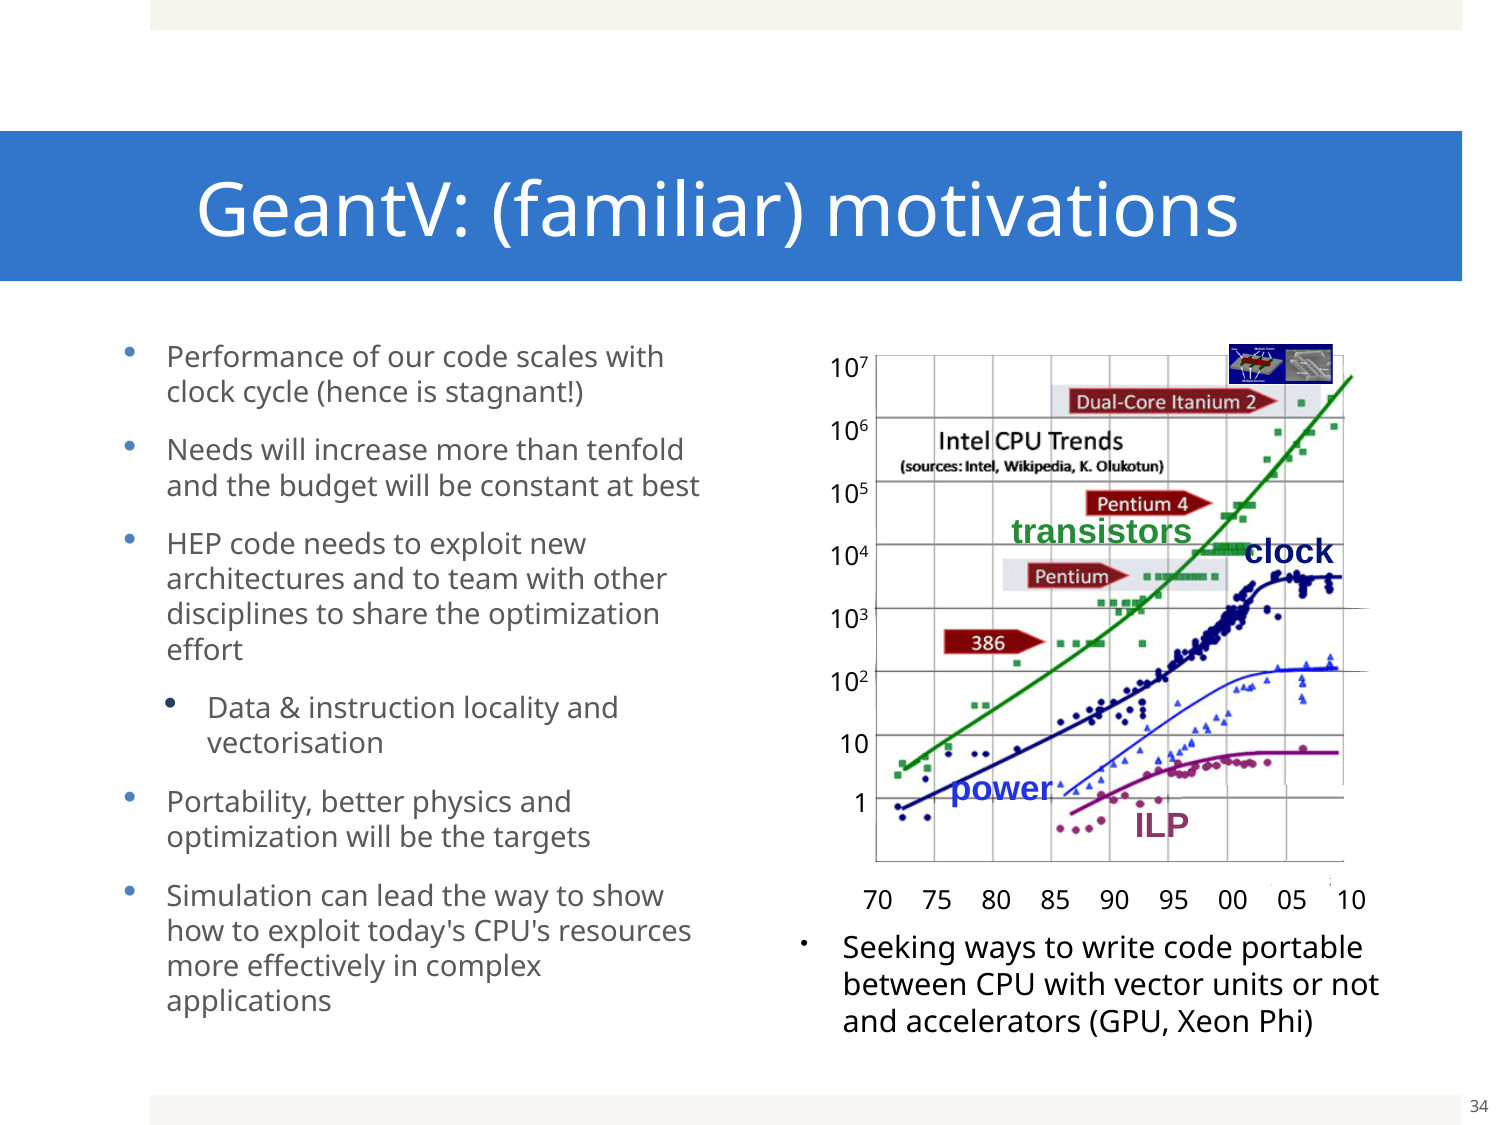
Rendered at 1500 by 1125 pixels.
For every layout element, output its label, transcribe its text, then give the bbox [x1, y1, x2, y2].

text_box Seeking ways to write code portable between CPU with vector units or not and accelerators (GPU, Xeon Phi) [794, 921, 1444, 1045]
title GeantV: (familiar) motivations [0, 131, 1463, 282]
slide_number 34 [1441, 1077, 1500, 1125]
list Performance of our code scales with clock cycle (hence is stagnant!) Needs will increase more than tenfold and the budget will be constant at best HEP code needs to exploit new architectures and to team with other disciplines to share the optimization effort Data & instruction locality and vectorisation Portability, better physics and optimization will be the targets Simulation can lead the way to show how to exploit today's CPU's resources more effectively in complex applications [109, 330, 726, 1056]
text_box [801, 343, 1373, 922]
